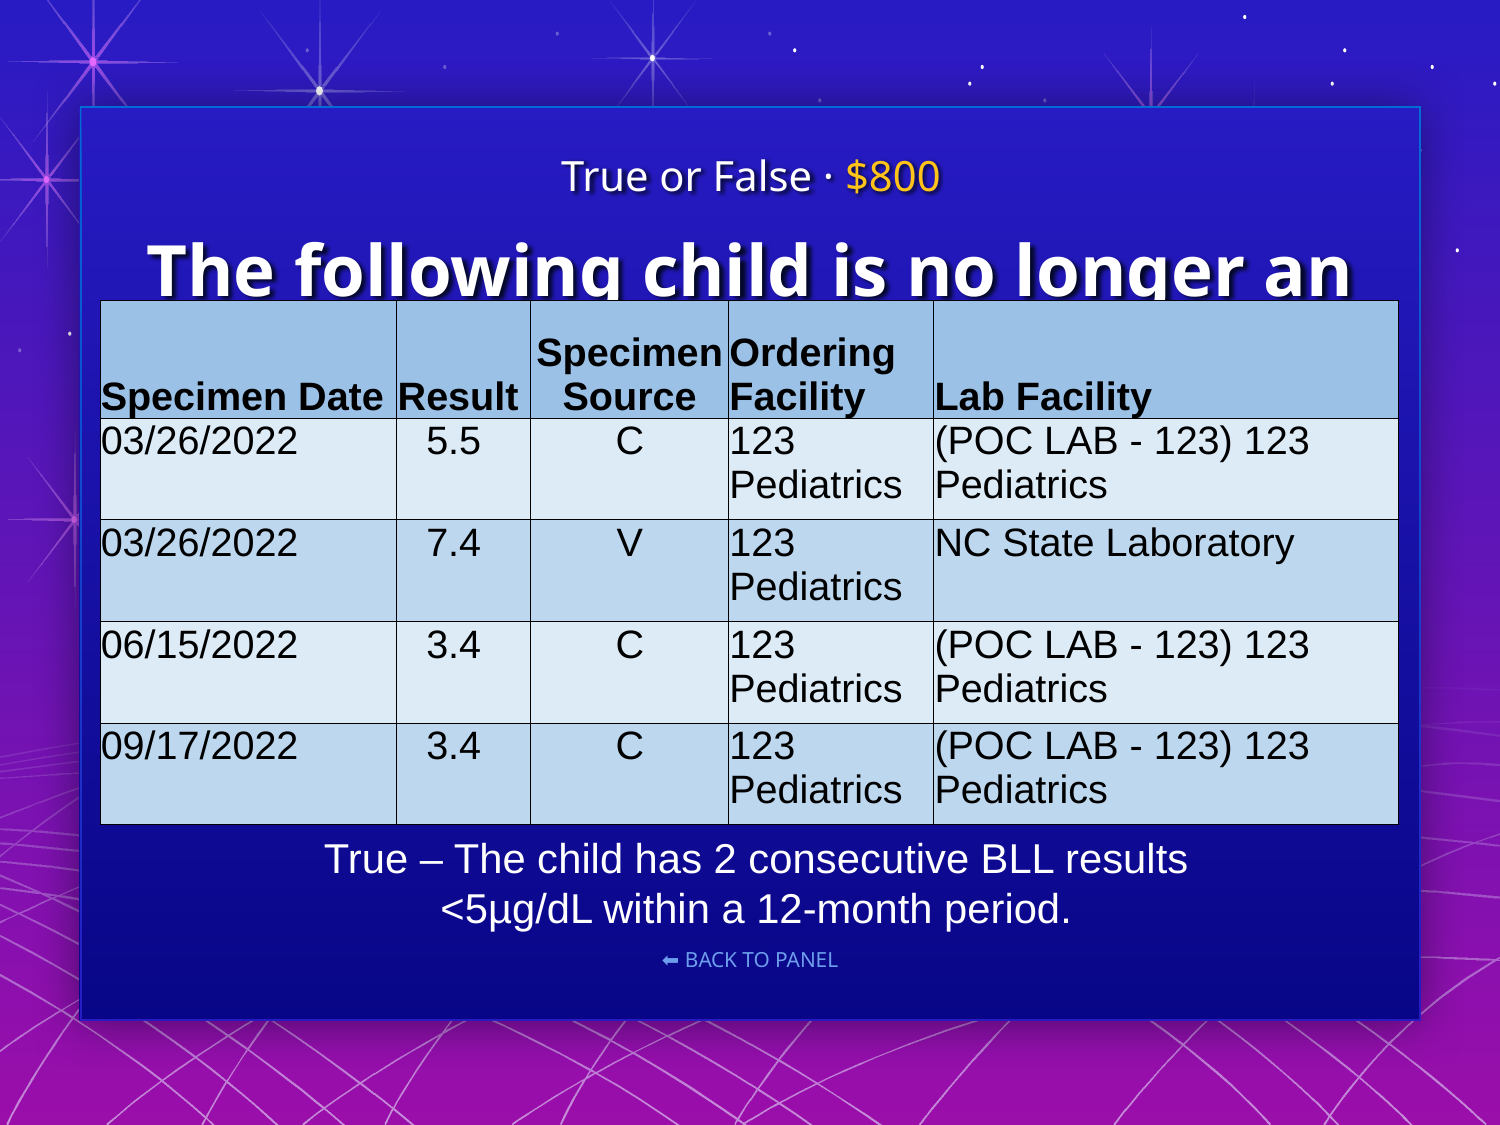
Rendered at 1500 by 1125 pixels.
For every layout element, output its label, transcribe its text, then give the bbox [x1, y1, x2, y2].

title The following child is no longer an EBL [125, 212, 1375, 300]
table_cell [397, 622, 425, 723]
table_cell 123 Pediatrics [729, 520, 933, 621]
table_cell [397, 520, 425, 621]
table_cell 7.4 [425, 520, 530, 621]
table_cell (POC LAB - 123) 123 Pediatrics [934, 419, 1398, 519]
table_header Specimen Source [531, 301, 728, 418]
subtitle True or False · $800 [170, 149, 1332, 223]
table_cell 06/15/2022 [101, 622, 396, 723]
table_header Lab Facility [934, 301, 1398, 418]
table_cell (POC LAB - 123) 123 Pediatrics [934, 622, 1398, 723]
table_cell C [531, 419, 728, 519]
table_cell 5.5 [425, 419, 530, 519]
table_cell [397, 724, 425, 824]
table_cell 123 Pediatrics [729, 622, 933, 723]
table_cell 03/26/2022 [101, 520, 396, 621]
table_header Specimen Date [101, 301, 396, 418]
table_cell 03/26/2022 [101, 419, 396, 519]
table_cell V [531, 520, 728, 621]
table_cell 3.4 [425, 622, 530, 723]
table_cell 09/17/2022 [101, 724, 396, 824]
text_box True – The child has 2 consecutive BLL results <5µg/dL within a 12-month period. [112, 824, 1400, 940]
table_cell C [531, 724, 728, 824]
table_cell 3.4 [425, 724, 530, 824]
table_header Ordering Facility [729, 301, 933, 418]
table_cell (POC LAB - 123) 123 Pediatrics [934, 724, 1398, 824]
table_cell [397, 419, 425, 519]
table_cell 123 Pediatrics [729, 419, 933, 519]
table_cell 123 Pediatrics [729, 724, 933, 824]
table_cell NC State Laboratory [934, 520, 1398, 621]
table_header Result [397, 301, 530, 418]
table_cell C [531, 622, 728, 723]
